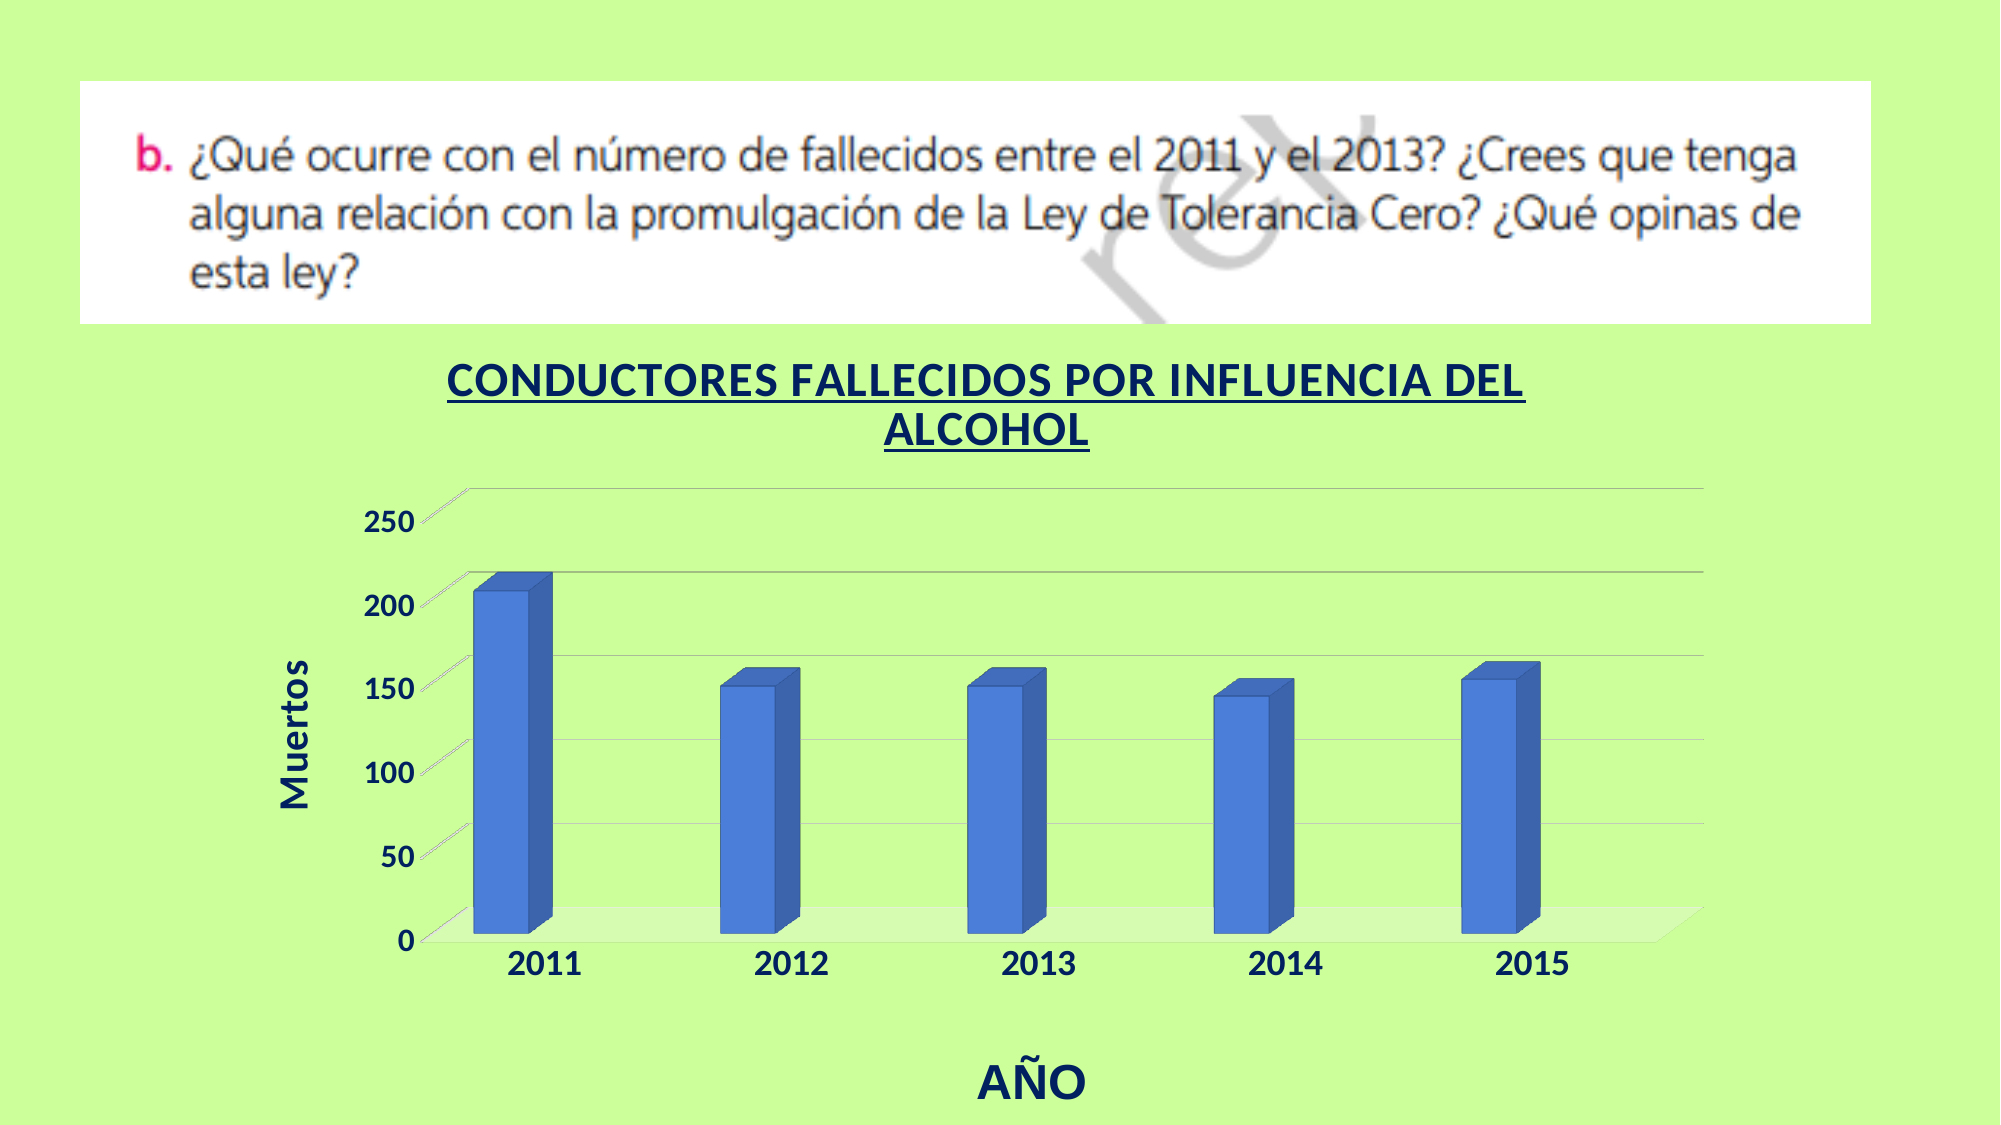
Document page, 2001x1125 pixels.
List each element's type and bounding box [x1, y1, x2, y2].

picture [80, 81, 1871, 324]
chart [237, 321, 1737, 1125]
